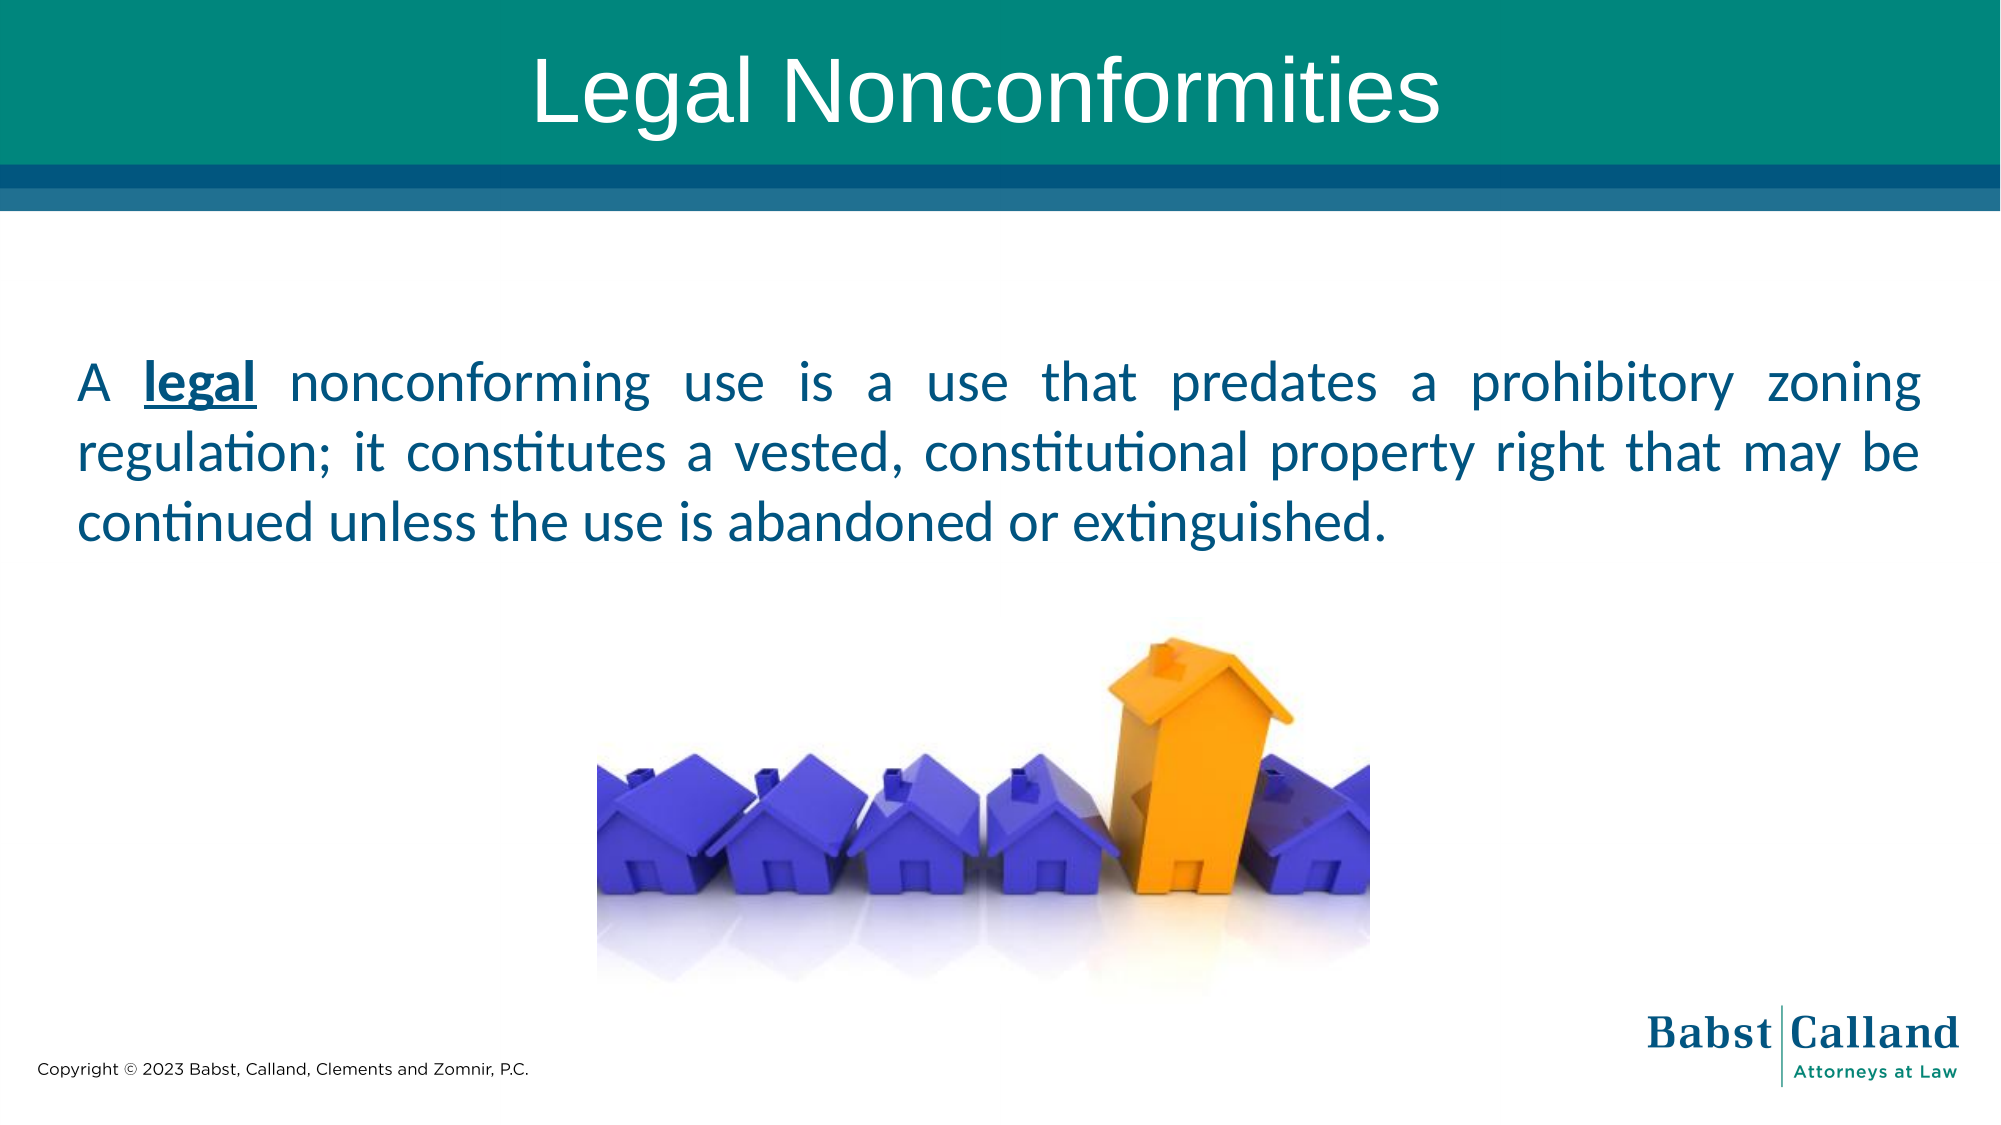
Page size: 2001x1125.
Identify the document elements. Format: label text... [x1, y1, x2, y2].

picture [0, 189, 2001, 1125]
text_box A legal nonconforming use is a use that predates a prohibitory zoning regulation; it constitutes a vested, constitutional property right that may be continued unless the use is abandoned or extinguished. [62, 335, 1938, 560]
title Legal Nonconformities [137, 31, 1863, 155]
picture [0, 0, 2001, 164]
